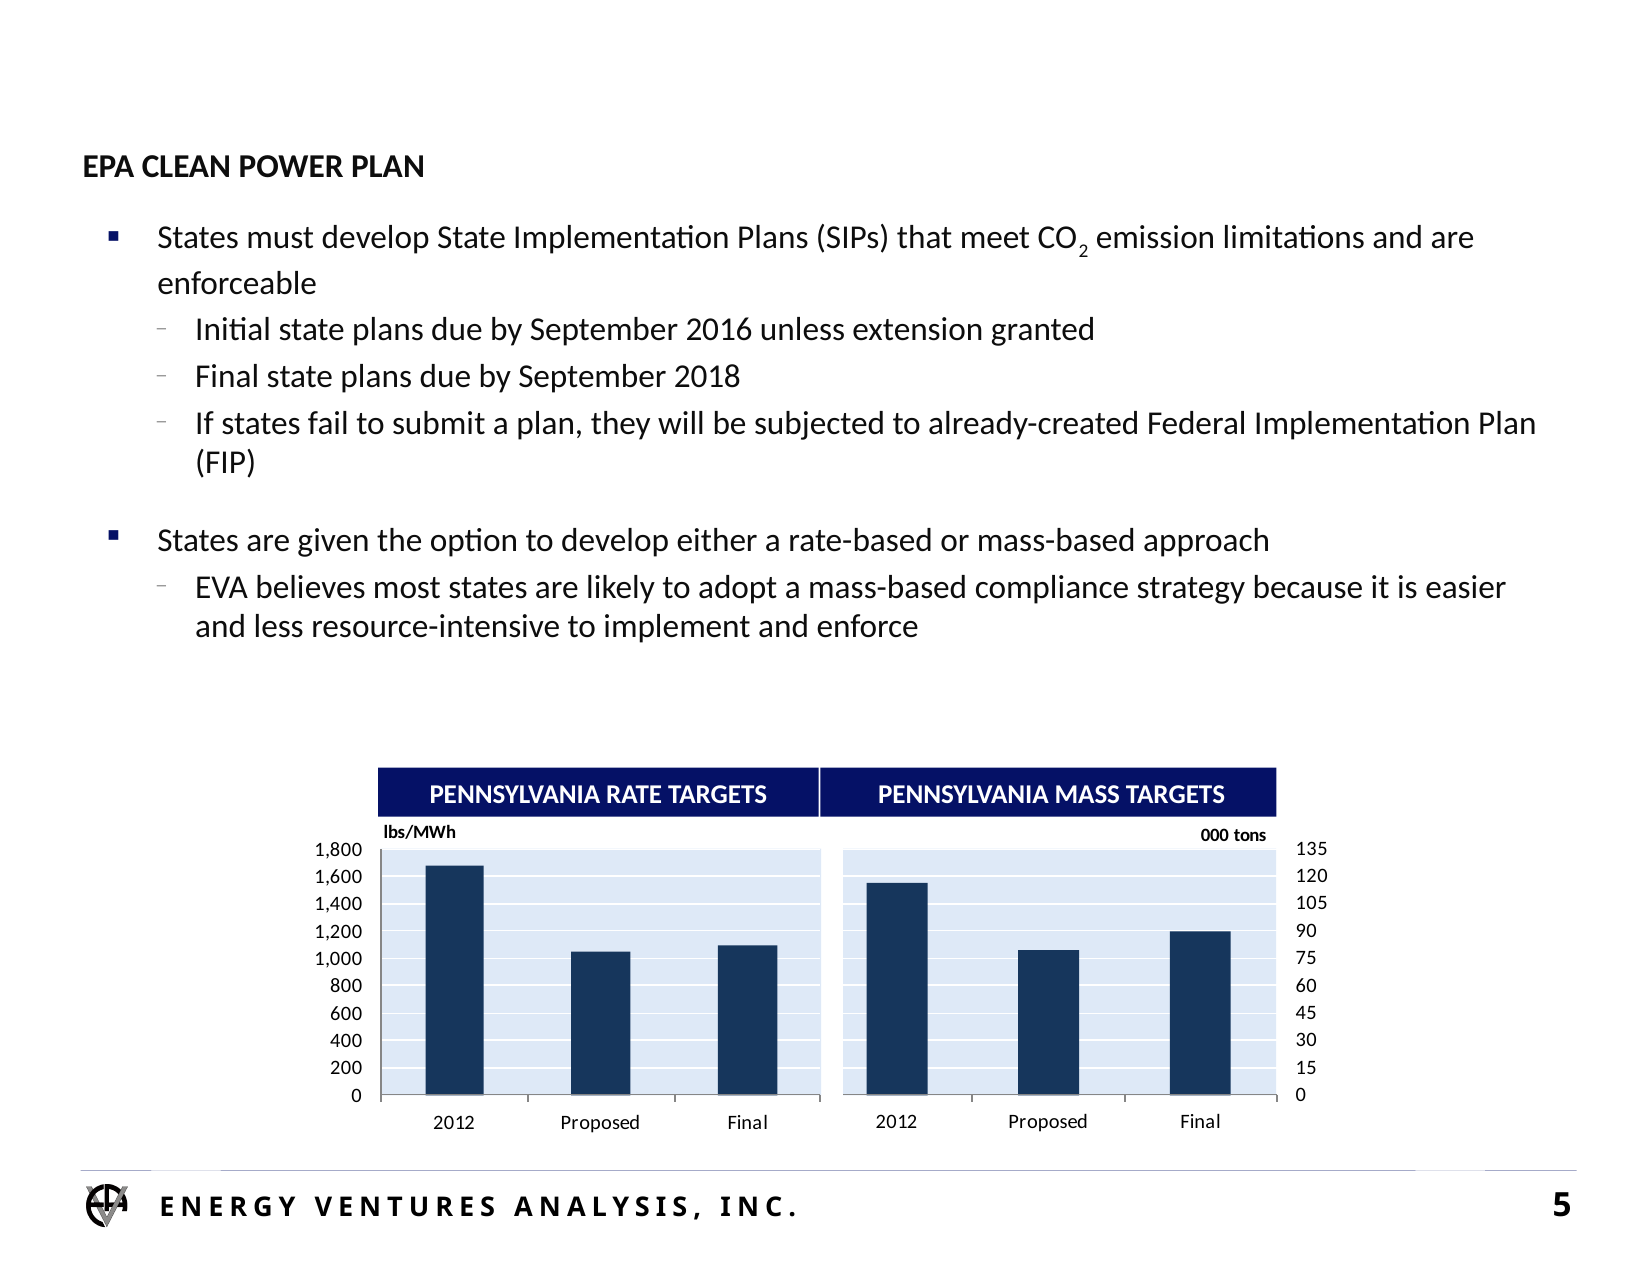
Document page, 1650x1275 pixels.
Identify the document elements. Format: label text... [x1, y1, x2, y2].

title EPA Clean Power Plan [82, 98, 1587, 185]
text_box PENNSYLVANIA RATE TARGETS [378, 767, 819, 815]
picture [84, 1183, 129, 1230]
text_box PENNSYLVANIA MASS TARGETS [820, 767, 1277, 815]
picture [300, 816, 1341, 1148]
footer Energy Ventures Analysis, Inc. [142, 1184, 899, 1227]
list States must develop State Implementation Plans (SIPs) that meet CO2 emission limitations and are enforceable Initial state plans due by September 2016 unless extension granted Final state plans due by September 2018 If states fail to submit a plan, they will be subjected to already-created Federal Implementation Plan (FIP) States are given the option to develop either a rate-based or mass-based approach EVA believes most states are likely to adopt a mass-based compliance strategy because it is easier and less resource-intensive to implement and enforce [82, 215, 1548, 1024]
